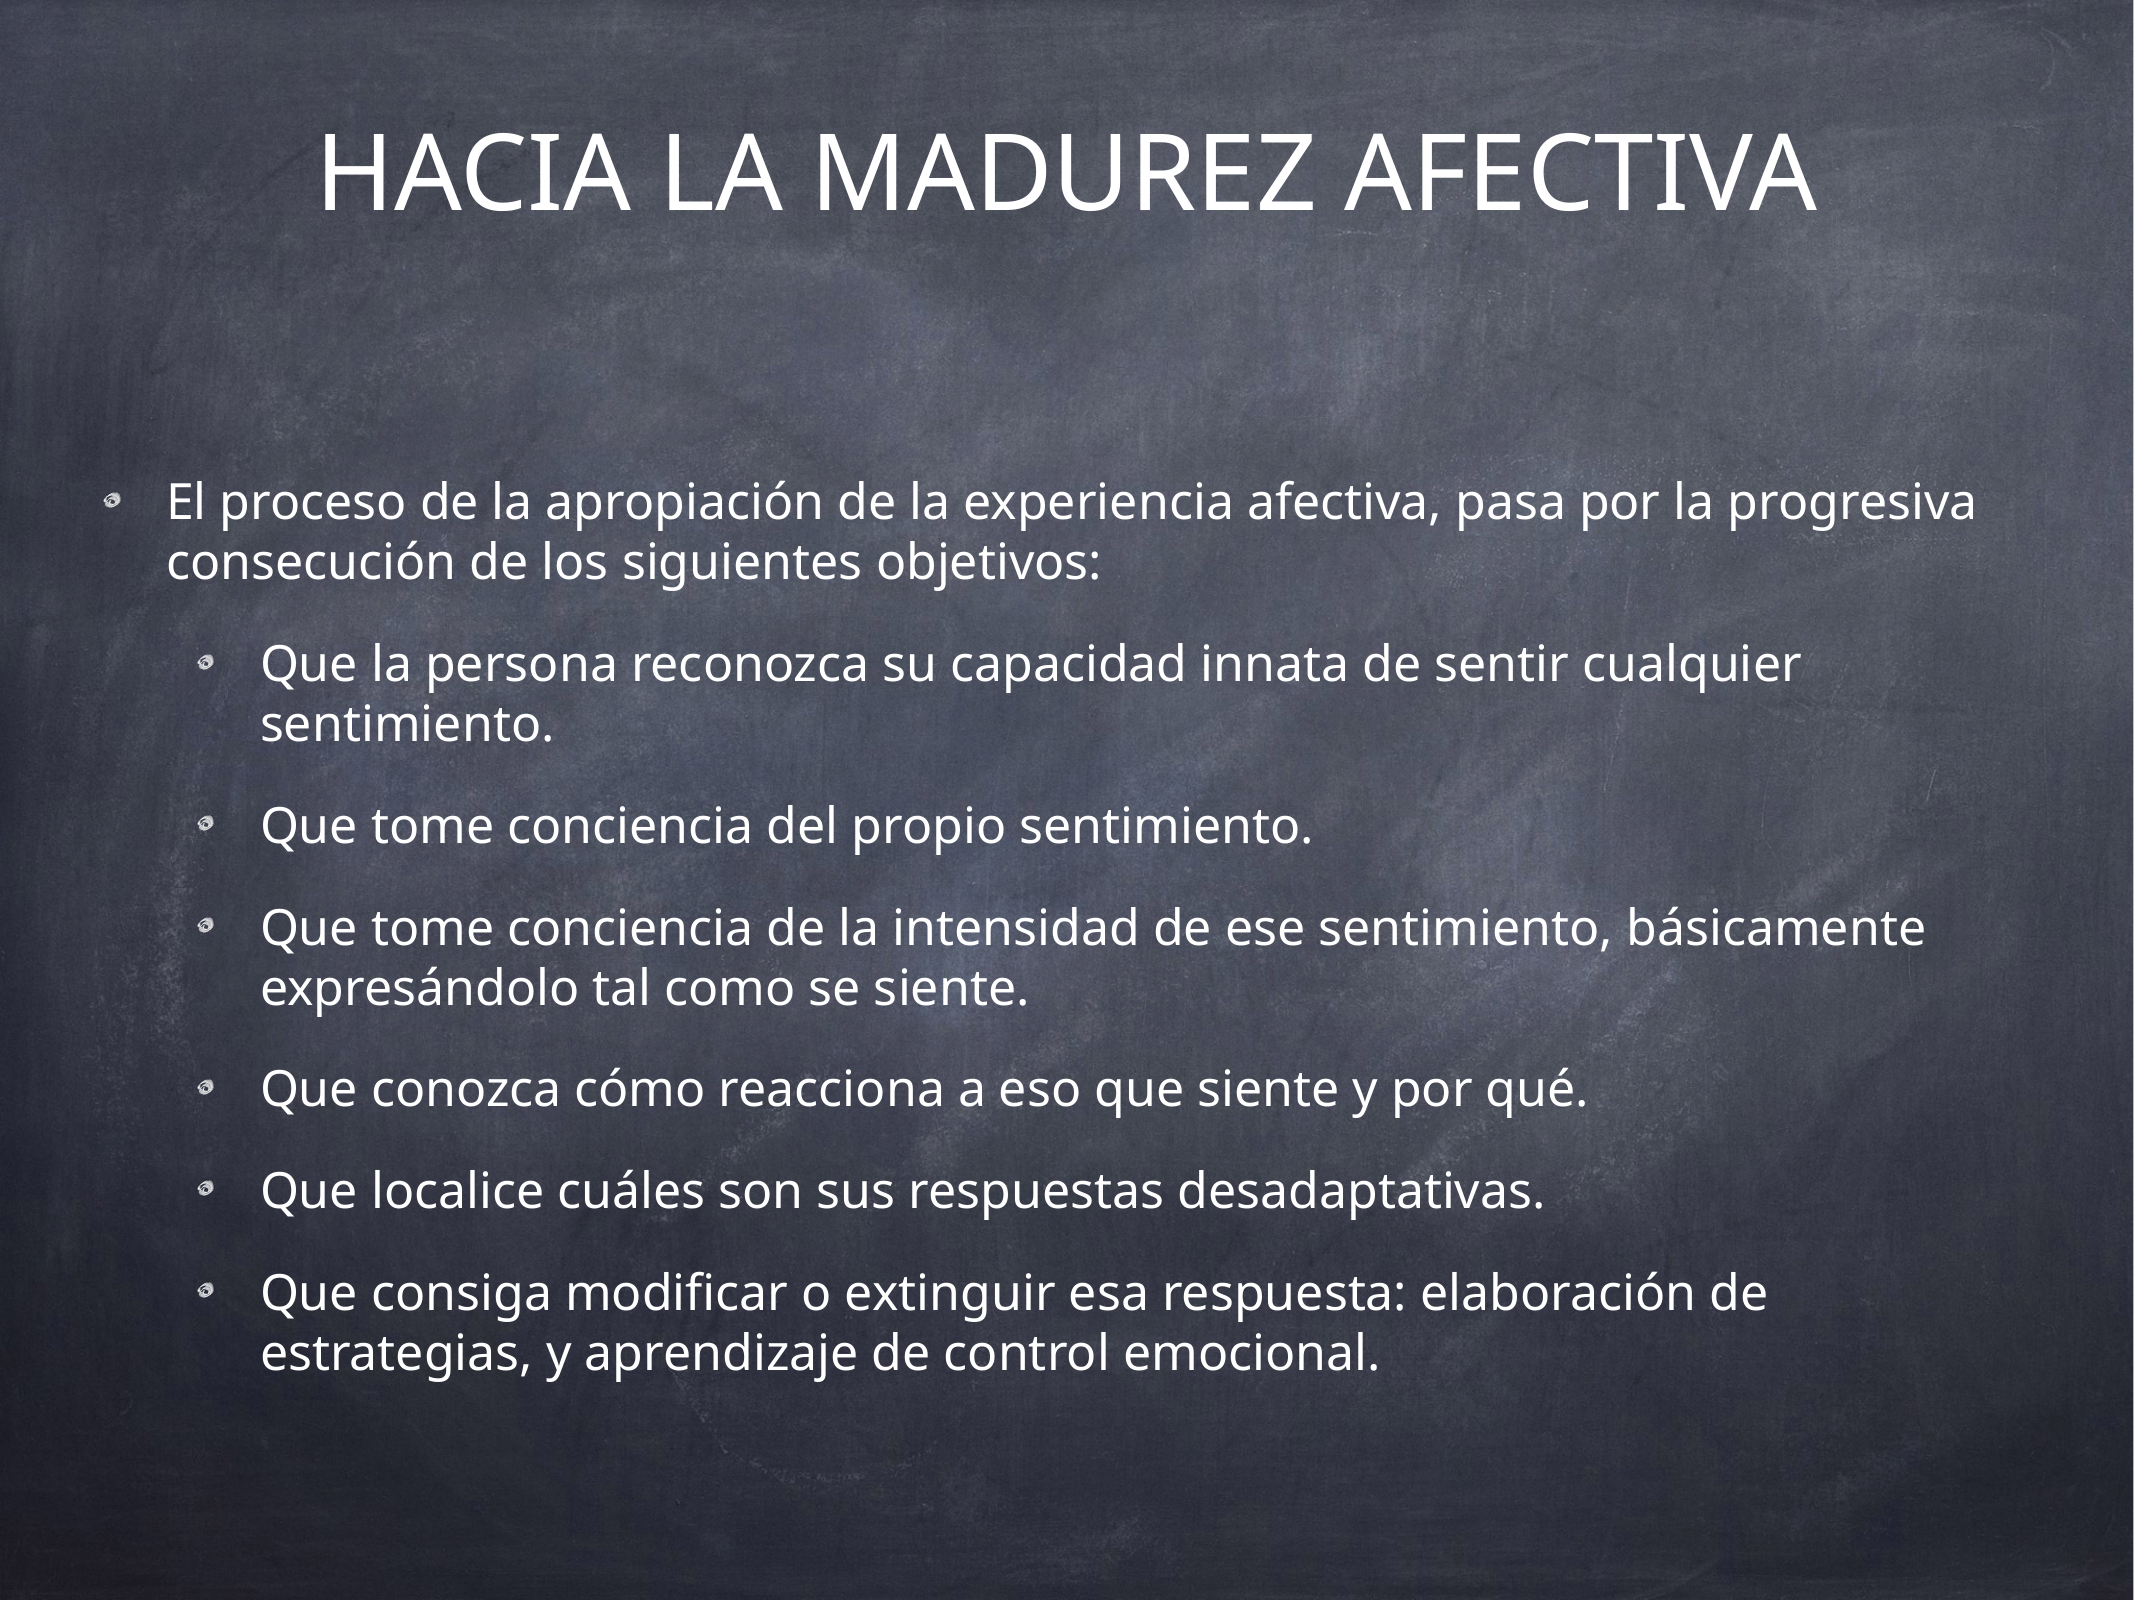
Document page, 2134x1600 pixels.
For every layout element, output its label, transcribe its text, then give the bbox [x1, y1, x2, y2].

title HACIA LA MADUREZ AFECTIVA [123, 32, 2010, 303]
picture [0, 0, 2134, 1600]
list El proceso de la apropiación de la experiencia afectiva, pasa por la progresiva consecución de los siguientes objetivos: Que la persona reconozca su capacidad innata de sentir cualquier sentimiento. Que tome conciencia del propio sentimiento. Que tome conciencia de la intensidad de ese sentimiento, básicamente expresándolo tal como se siente. Que conozca cómo reacciona a eso que siente y por qué. Que localice cuáles son sus respuestas desadaptativas. Que consiga modificar o extinguir esa respuesta: elaboración de estrategias, y aprendizaje de control emocional. [94, 324, 2039, 1526]
